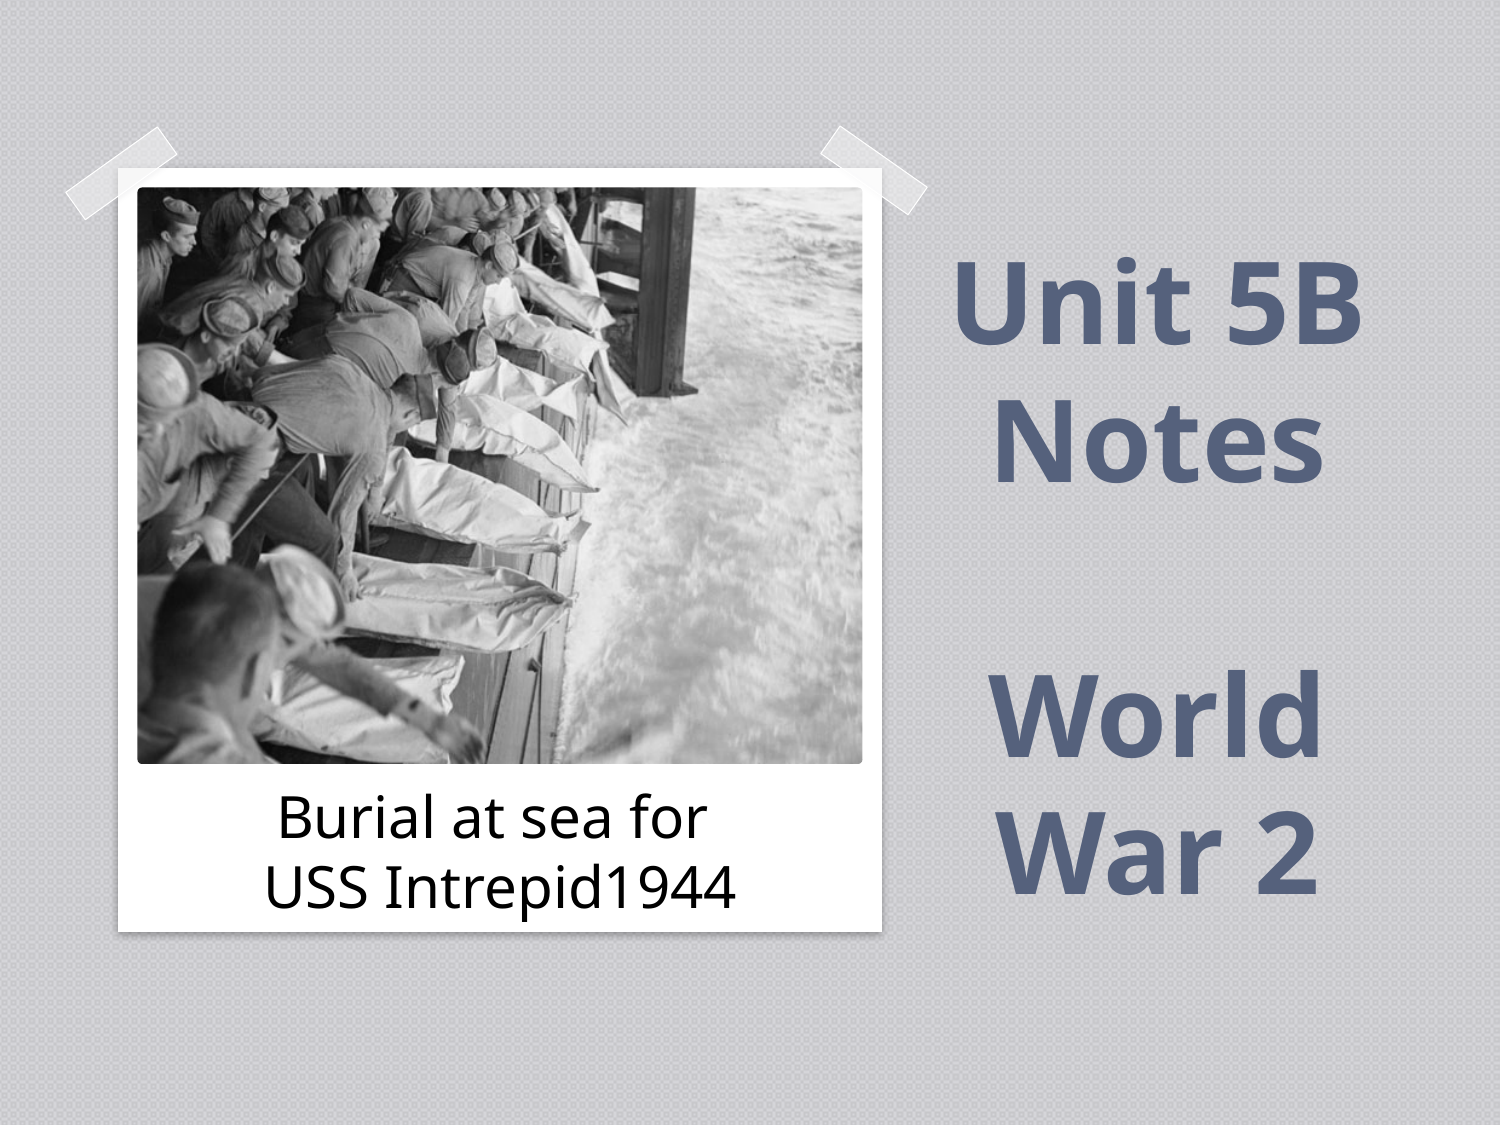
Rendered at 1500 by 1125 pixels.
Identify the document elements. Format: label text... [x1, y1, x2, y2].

list Burial at sea for USS Intrepid1944 [137, 787, 863, 913]
title Unit 5B Notes World War 2 [900, 174, 1416, 925]
picture [137, 187, 863, 765]
